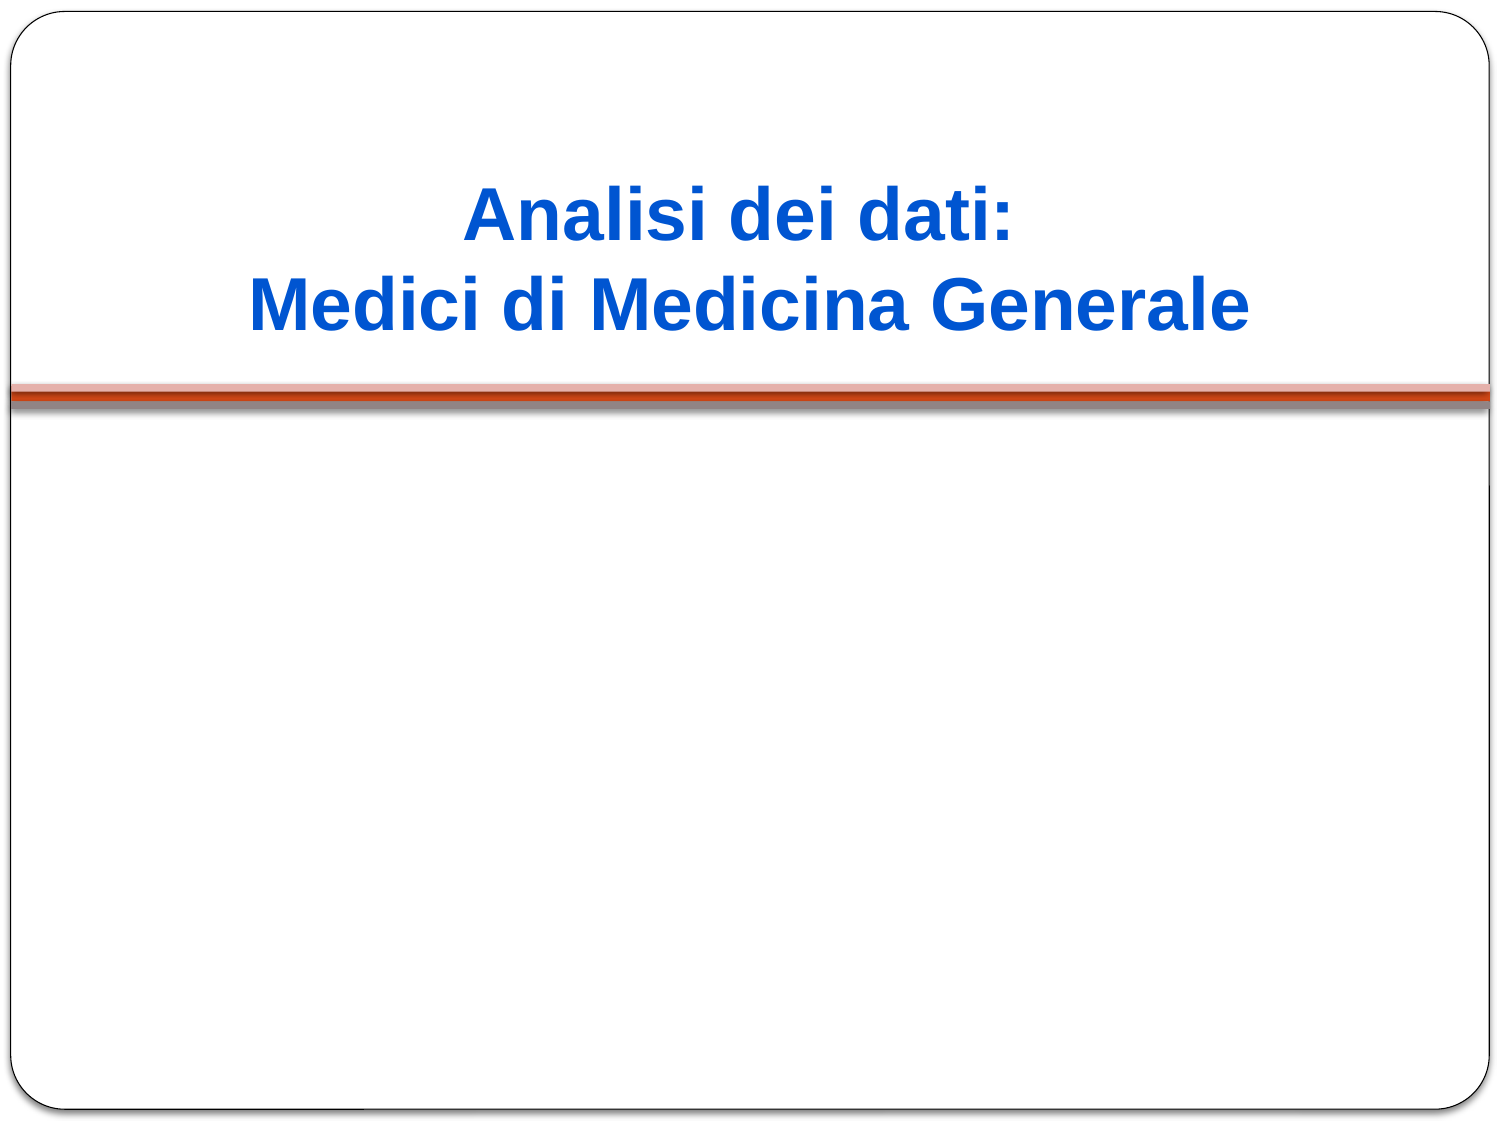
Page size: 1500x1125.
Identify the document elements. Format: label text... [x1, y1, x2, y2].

title Analisi dei dati: Medici di Medicina Generale [29, 77, 1471, 361]
